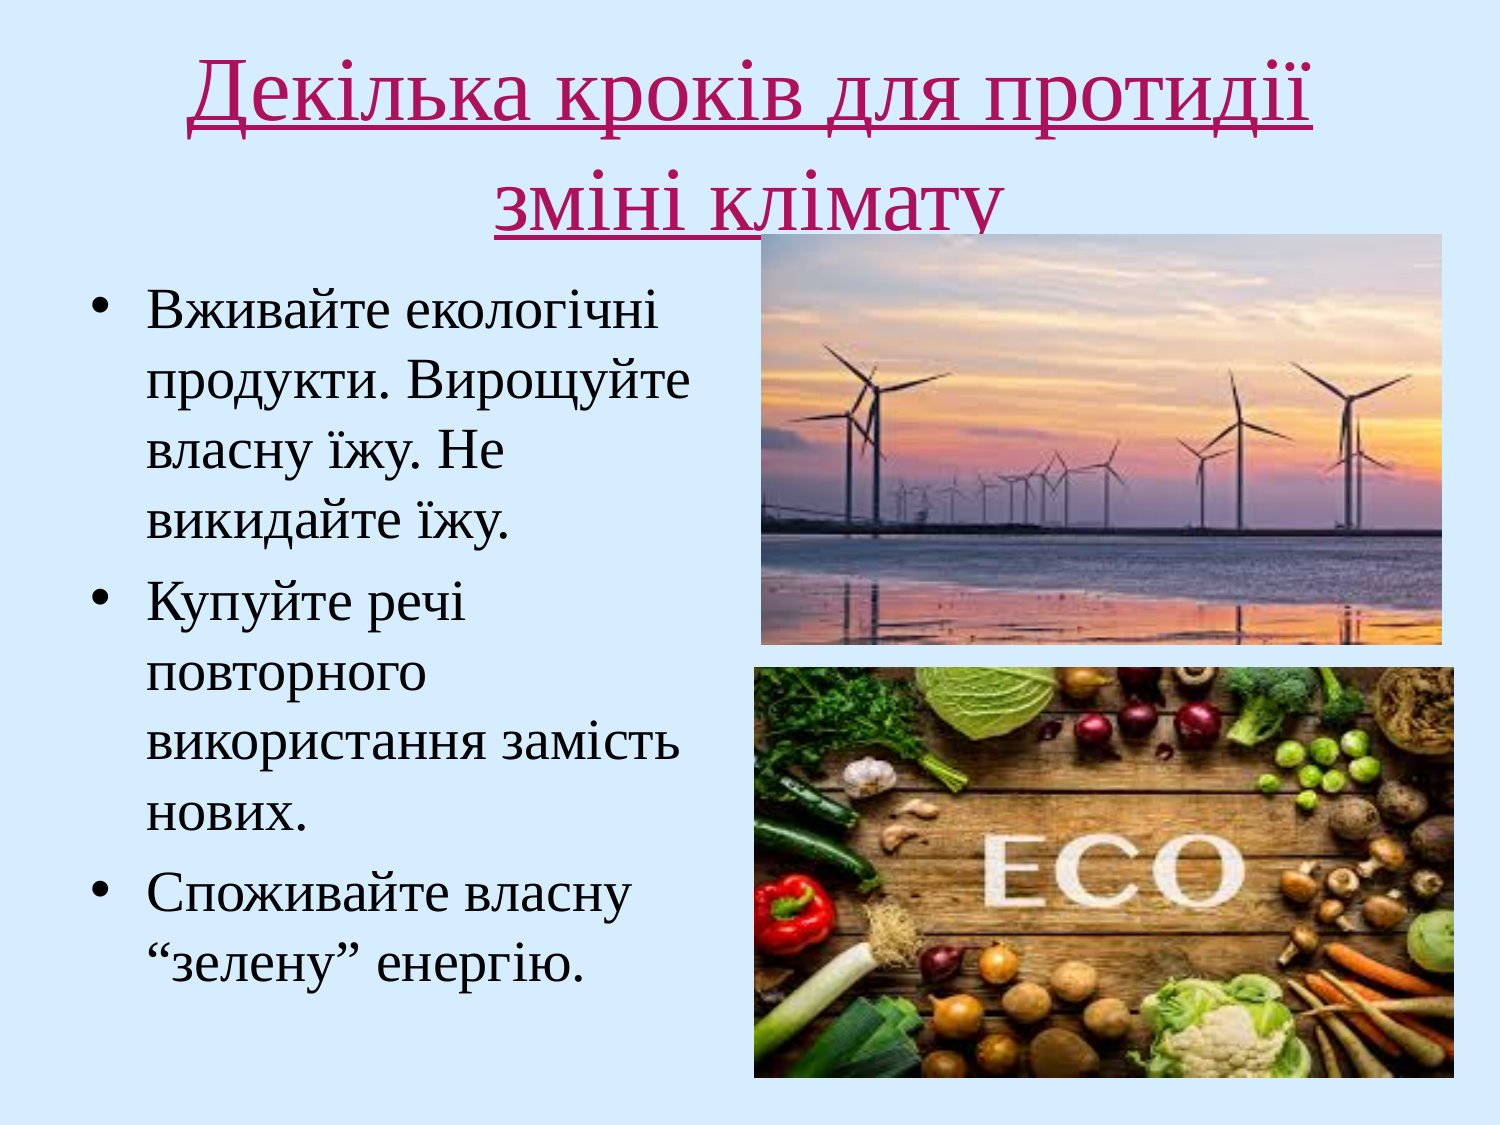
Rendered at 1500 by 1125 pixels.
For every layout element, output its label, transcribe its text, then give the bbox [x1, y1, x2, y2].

title Декілька кроків для протидії зміні клімату [75, 45, 1425, 233]
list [761, 234, 1442, 645]
picture [753, 667, 1454, 1079]
list Вживайте екологічні продукти. Вирощуйте власну їжу. Не викидайте їжу. Купуйте речі повторного використання замість нових. Споживайте власну “зелену” енергію. [75, 262, 738, 1005]
